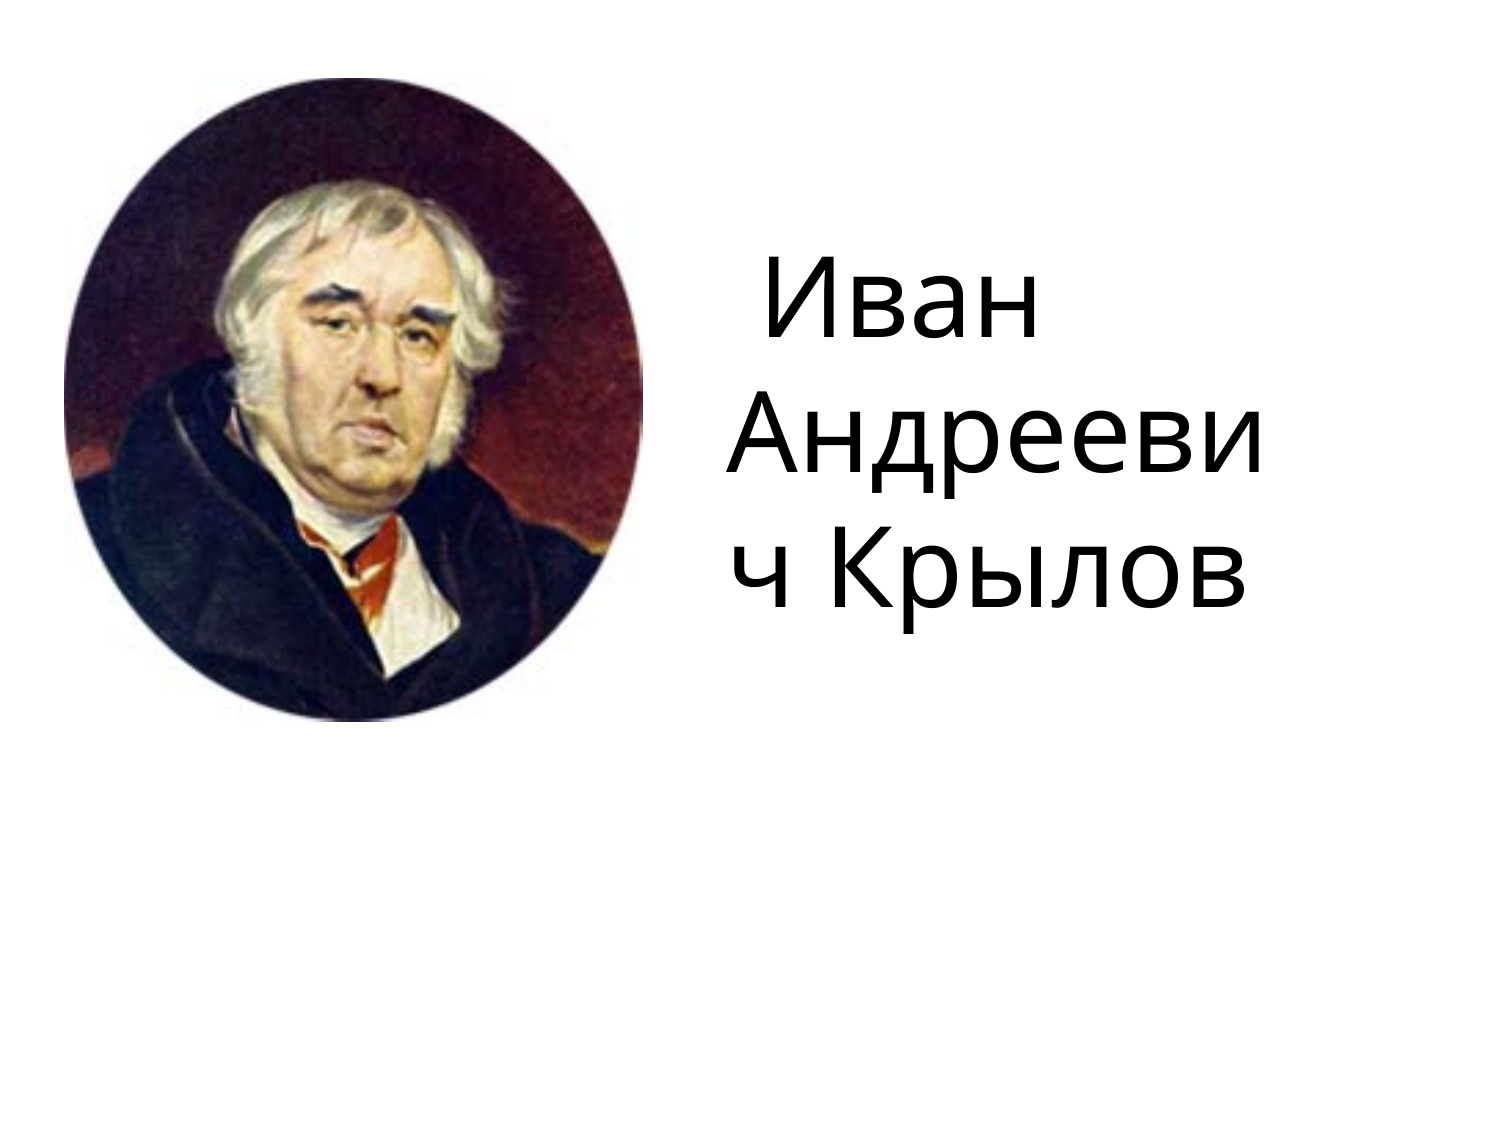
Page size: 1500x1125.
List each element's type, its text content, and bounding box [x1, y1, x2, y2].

list Иван Андреевич Крылов [655, 125, 1318, 868]
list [64, 77, 643, 723]
